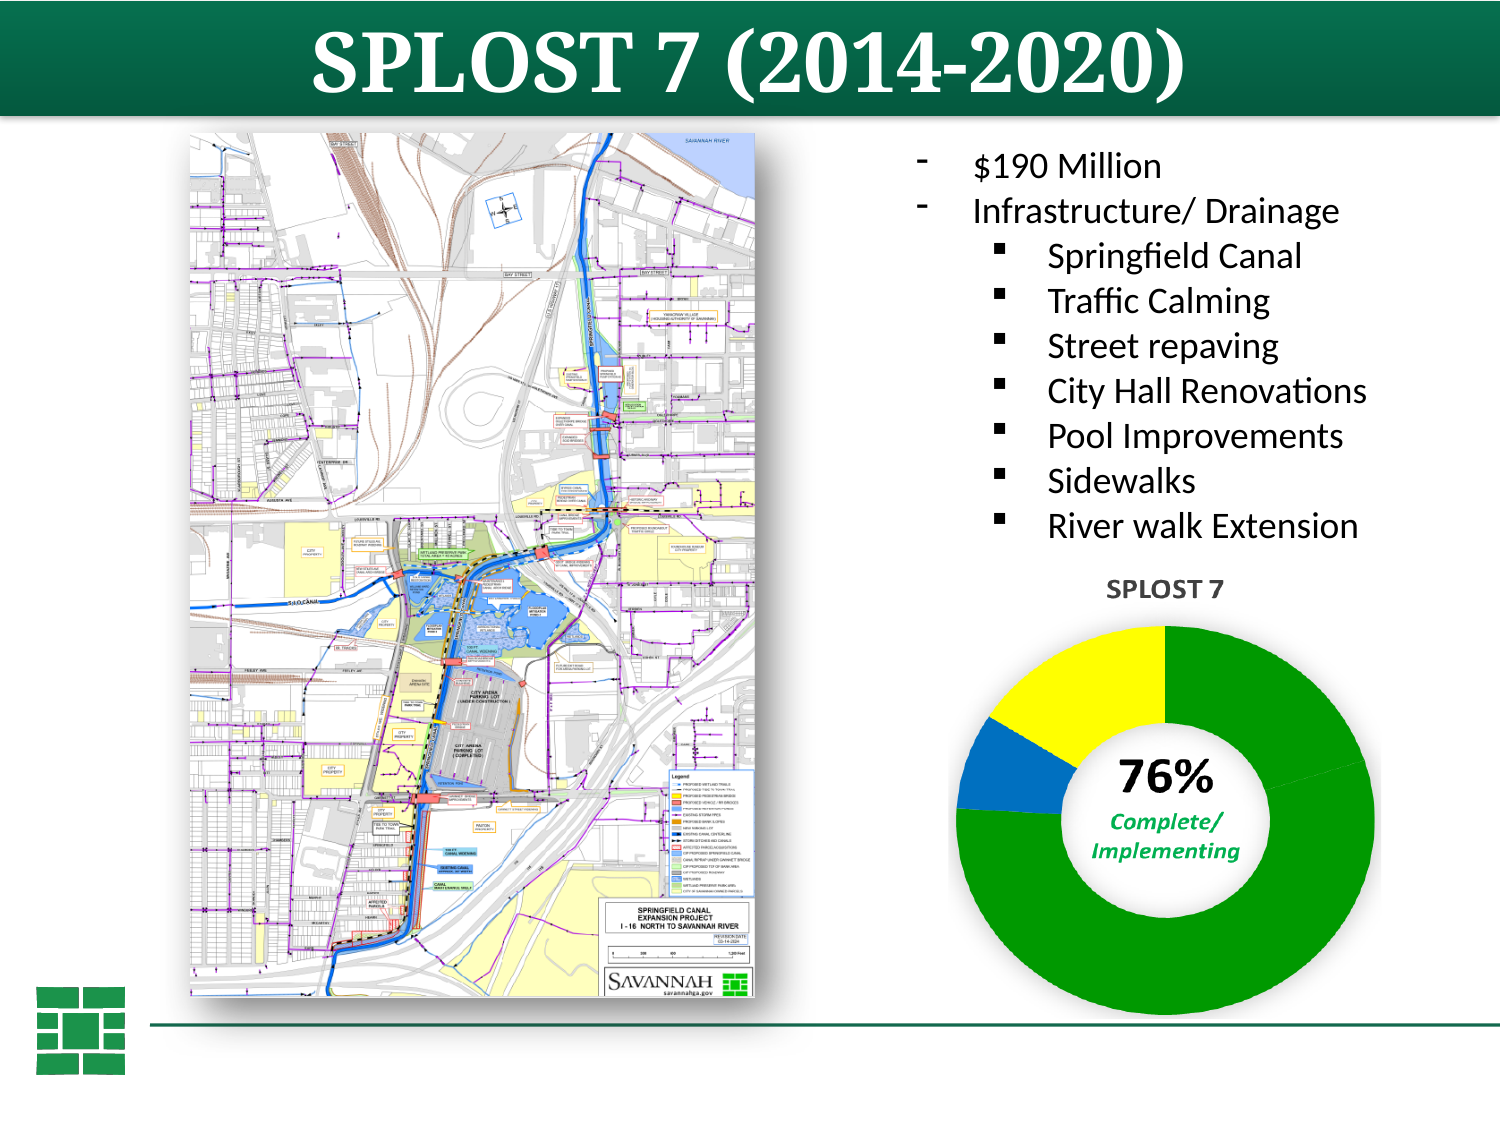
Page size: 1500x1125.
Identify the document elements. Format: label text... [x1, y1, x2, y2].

picture [24, 973, 138, 1088]
text_box SPLOST 7 (2014-2020) [0, 1, 1500, 116]
picture [948, 573, 1382, 1019]
picture [190, 133, 756, 998]
text_box $190 Million Infrastructure/ Drainage Springfield Canal Traffic Calming Street repaving City Hall Renovations Pool Improvements Sidewalks River walk Extension [901, 133, 1479, 554]
